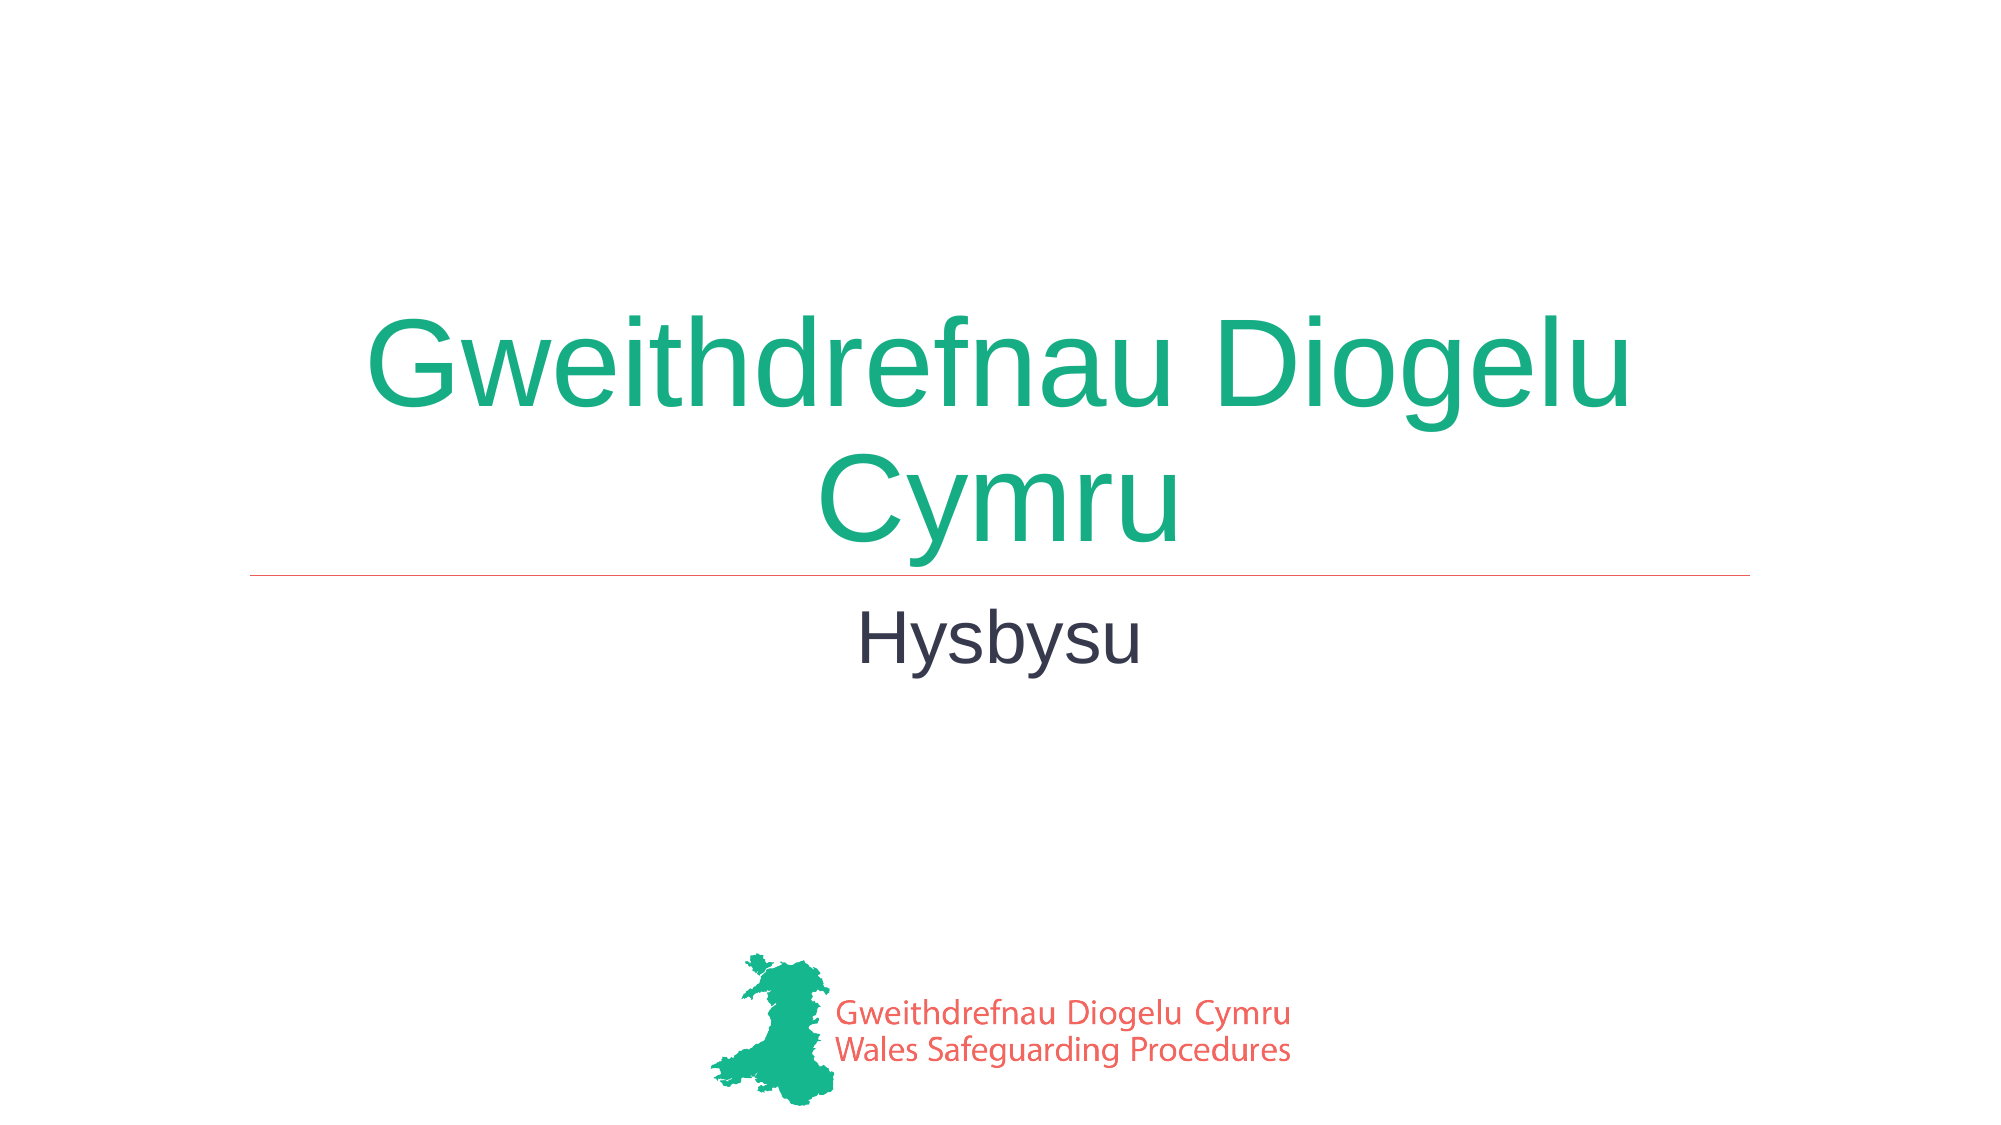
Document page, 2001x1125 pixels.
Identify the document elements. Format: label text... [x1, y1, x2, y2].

title Gweithdrefnau Diogelu Cymru [249, 184, 1750, 576]
subtitle Hysbysu [249, 590, 1750, 863]
picture [710, 953, 1290, 1106]
